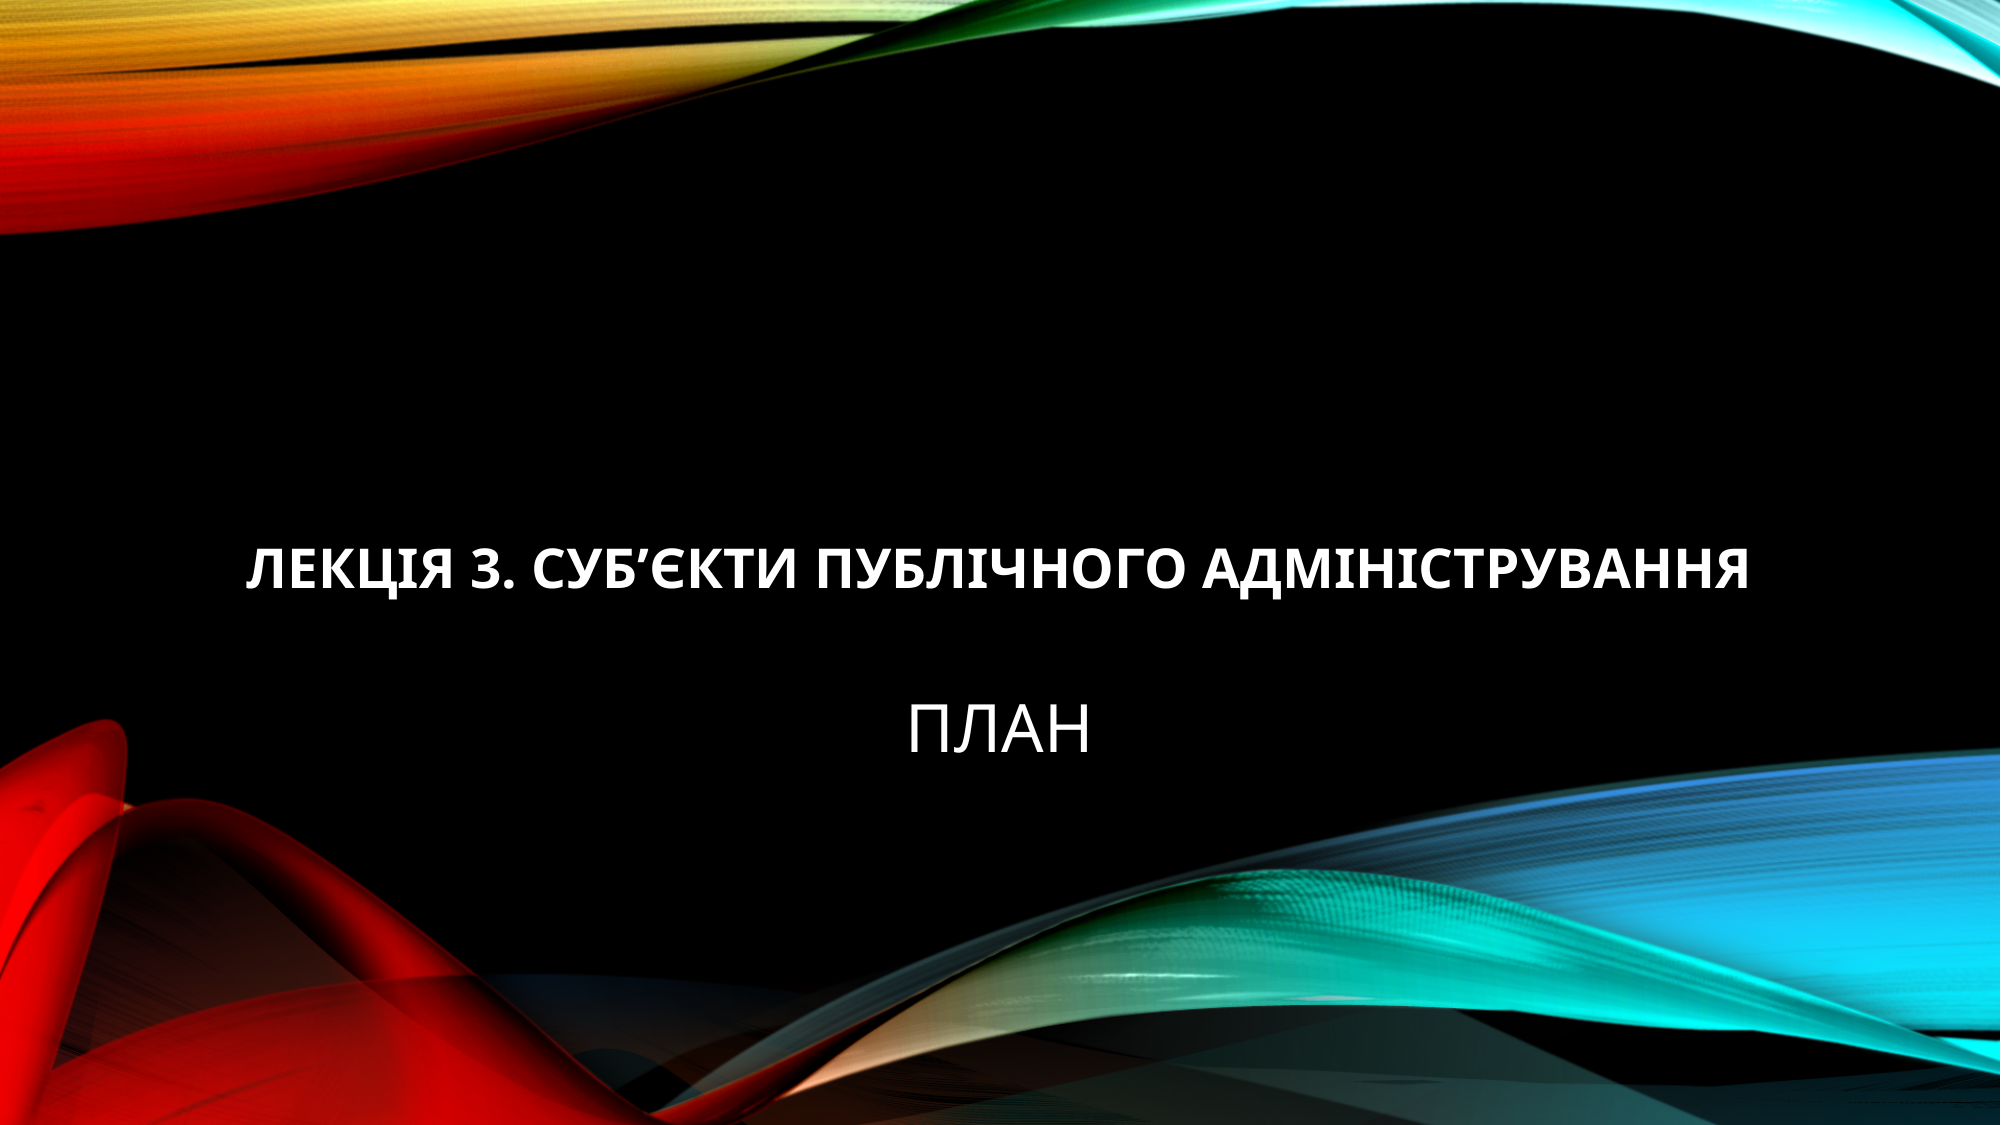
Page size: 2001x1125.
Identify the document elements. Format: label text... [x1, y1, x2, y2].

subtitle ПЛАН [225, 687, 1775, 800]
title Лекція 3. Суб’єкти публічного адміністрування [225, 374, 1775, 674]
picture [0, 717, 2000, 1125]
picture [0, 0, 2000, 237]
